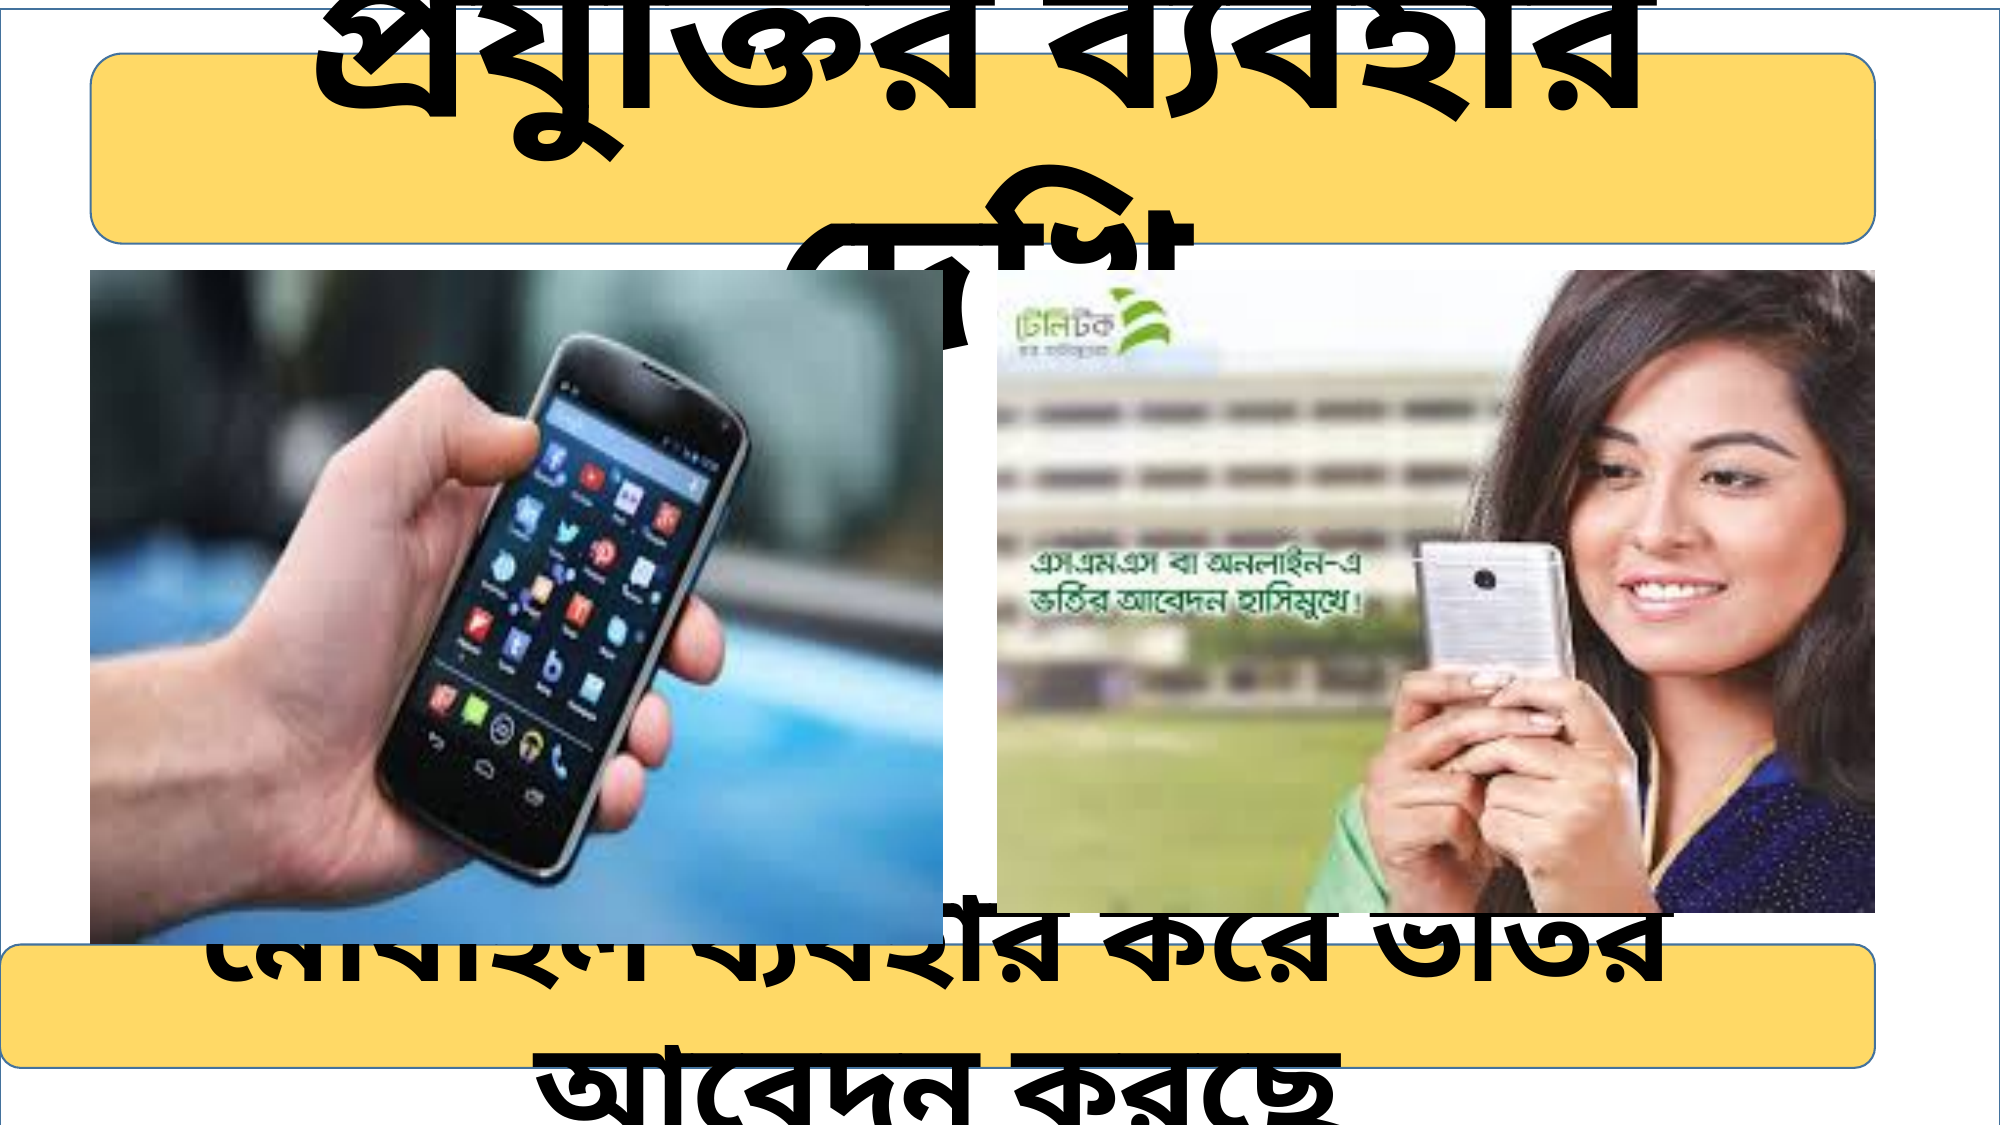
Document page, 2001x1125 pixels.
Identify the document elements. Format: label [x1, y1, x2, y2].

picture [90, 270, 943, 944]
picture [997, 270, 1875, 913]
text_box [0, 8, 2000, 1125]
